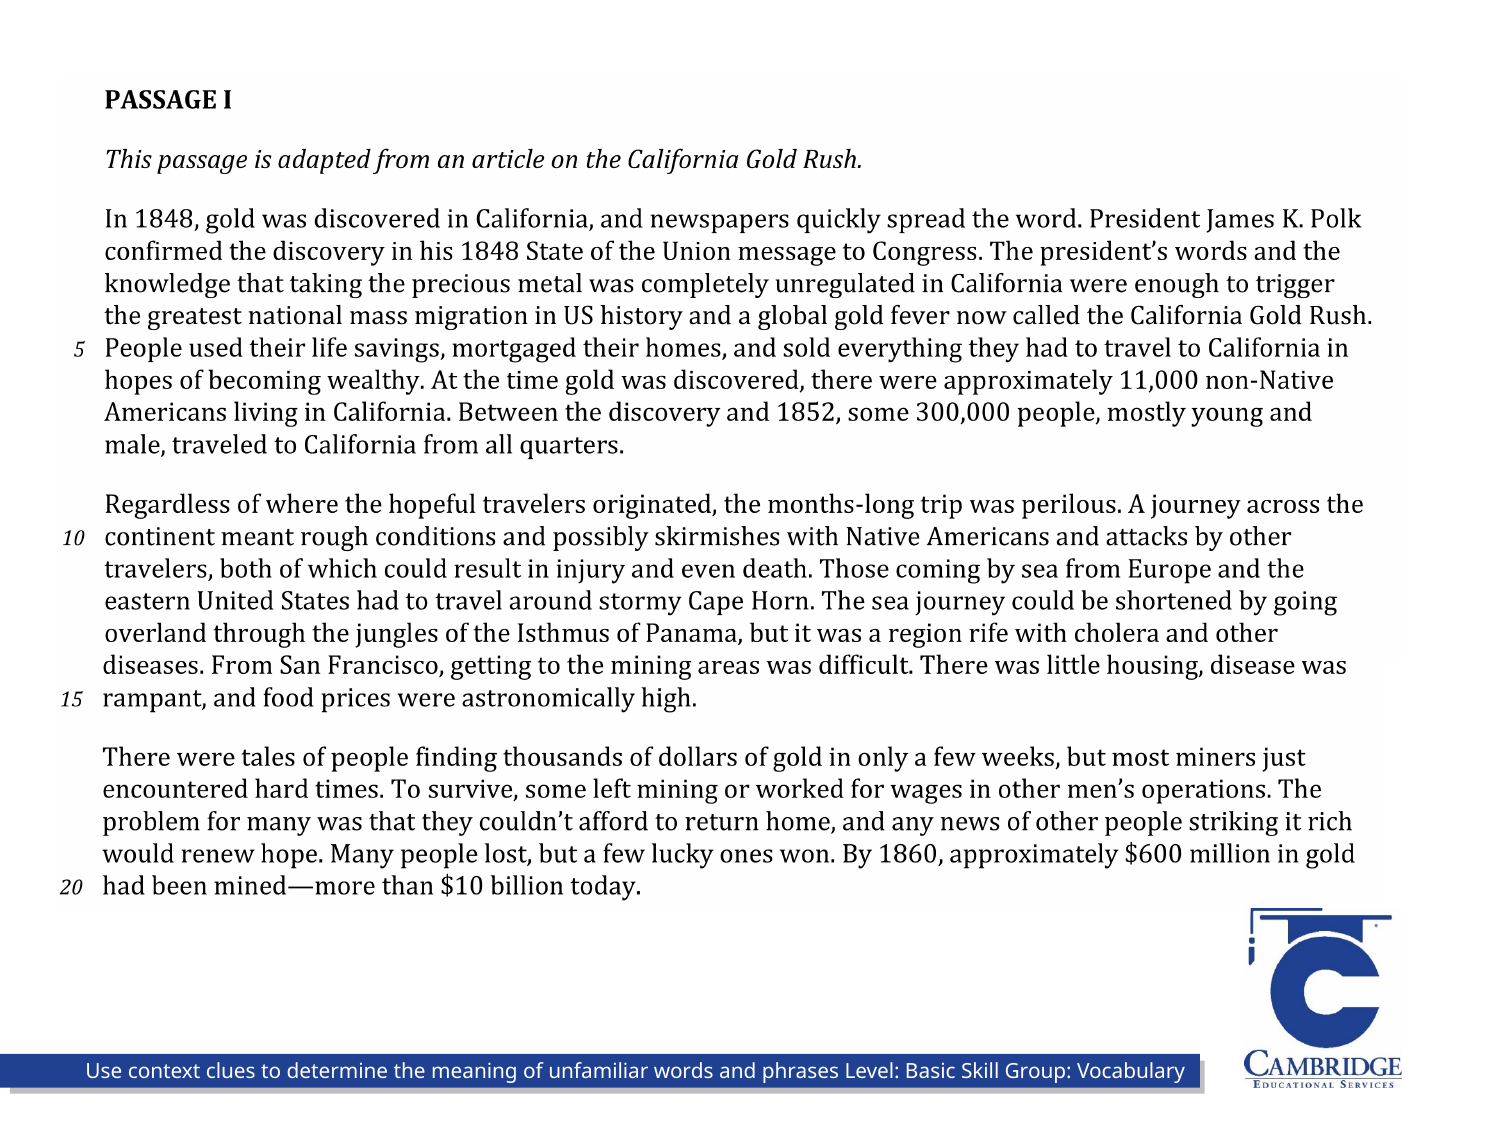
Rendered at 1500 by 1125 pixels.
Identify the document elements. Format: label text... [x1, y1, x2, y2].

footer Use context clues to determine the meaning of unfamiliar words and phrases Level: Basic Skill Group: Vocabulary [0, 1053, 1200, 1088]
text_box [54, 73, 1403, 908]
picture [1244, 908, 1403, 1088]
text_box [9, 1059, 1206, 1095]
